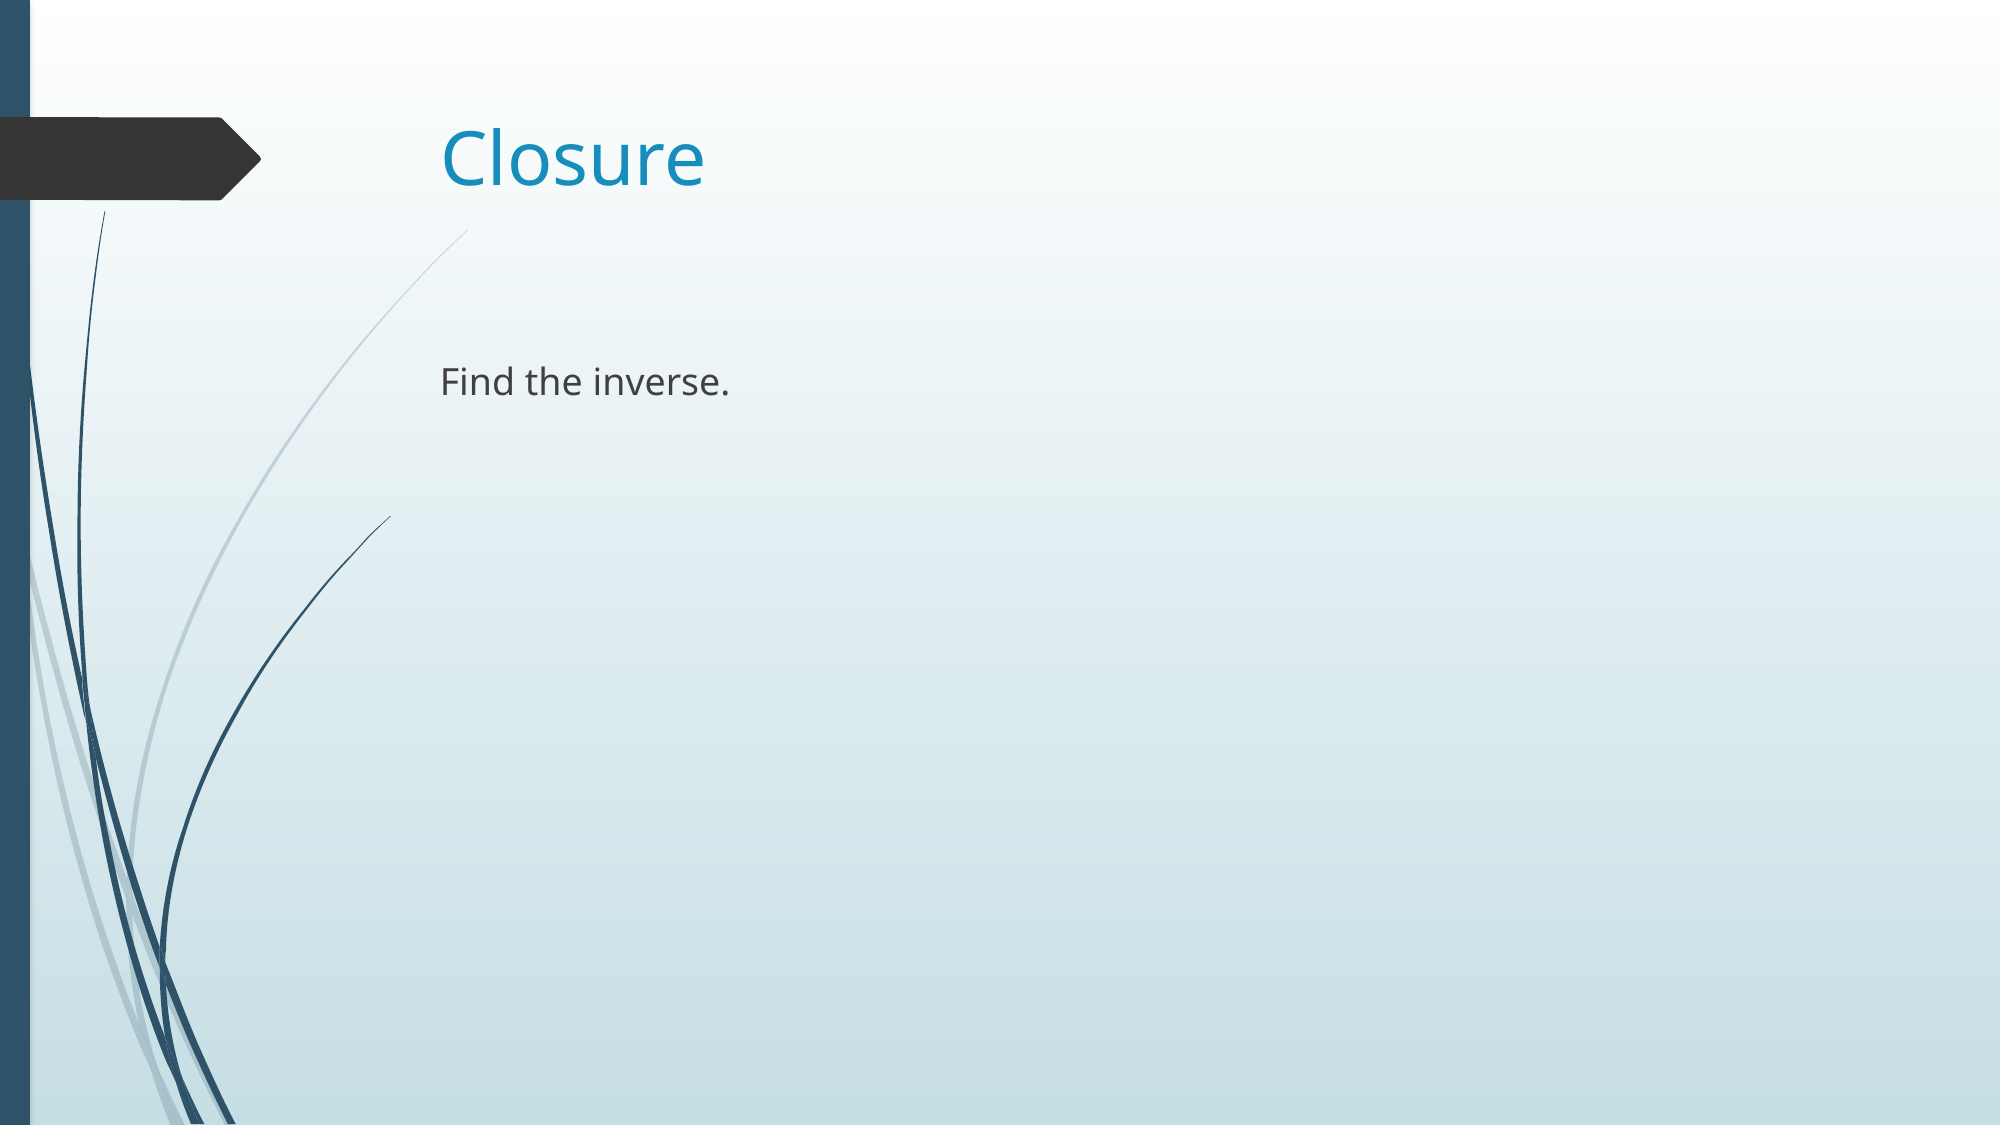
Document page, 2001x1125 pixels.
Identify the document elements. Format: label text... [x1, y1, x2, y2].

title Closure [425, 102, 1888, 313]
